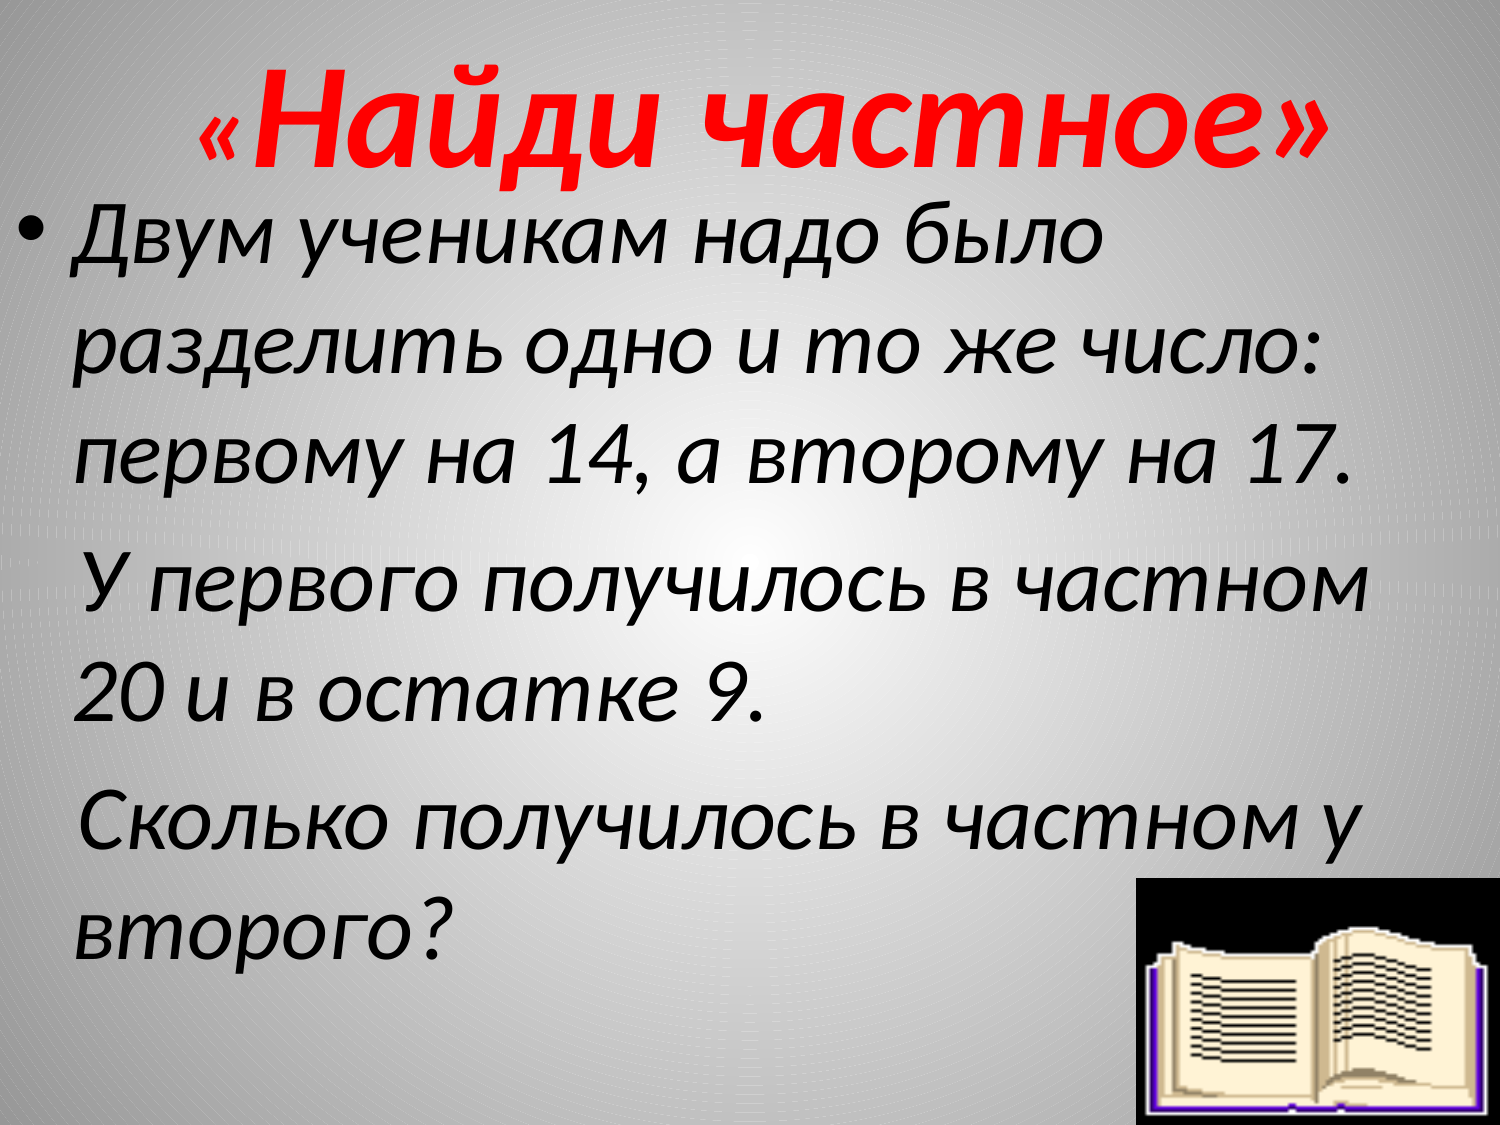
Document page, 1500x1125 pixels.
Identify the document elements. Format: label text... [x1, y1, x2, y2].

title «Найди частное» [93, 23, 1444, 118]
picture [1136, 878, 1500, 1125]
list Двум ученикам надо было разделить одно и то же число: первому на 14, а второму на 17. У первого получилось в частном 20 и в остатке 9. Сколько получилось в частном у второго? [0, 163, 1442, 1091]
